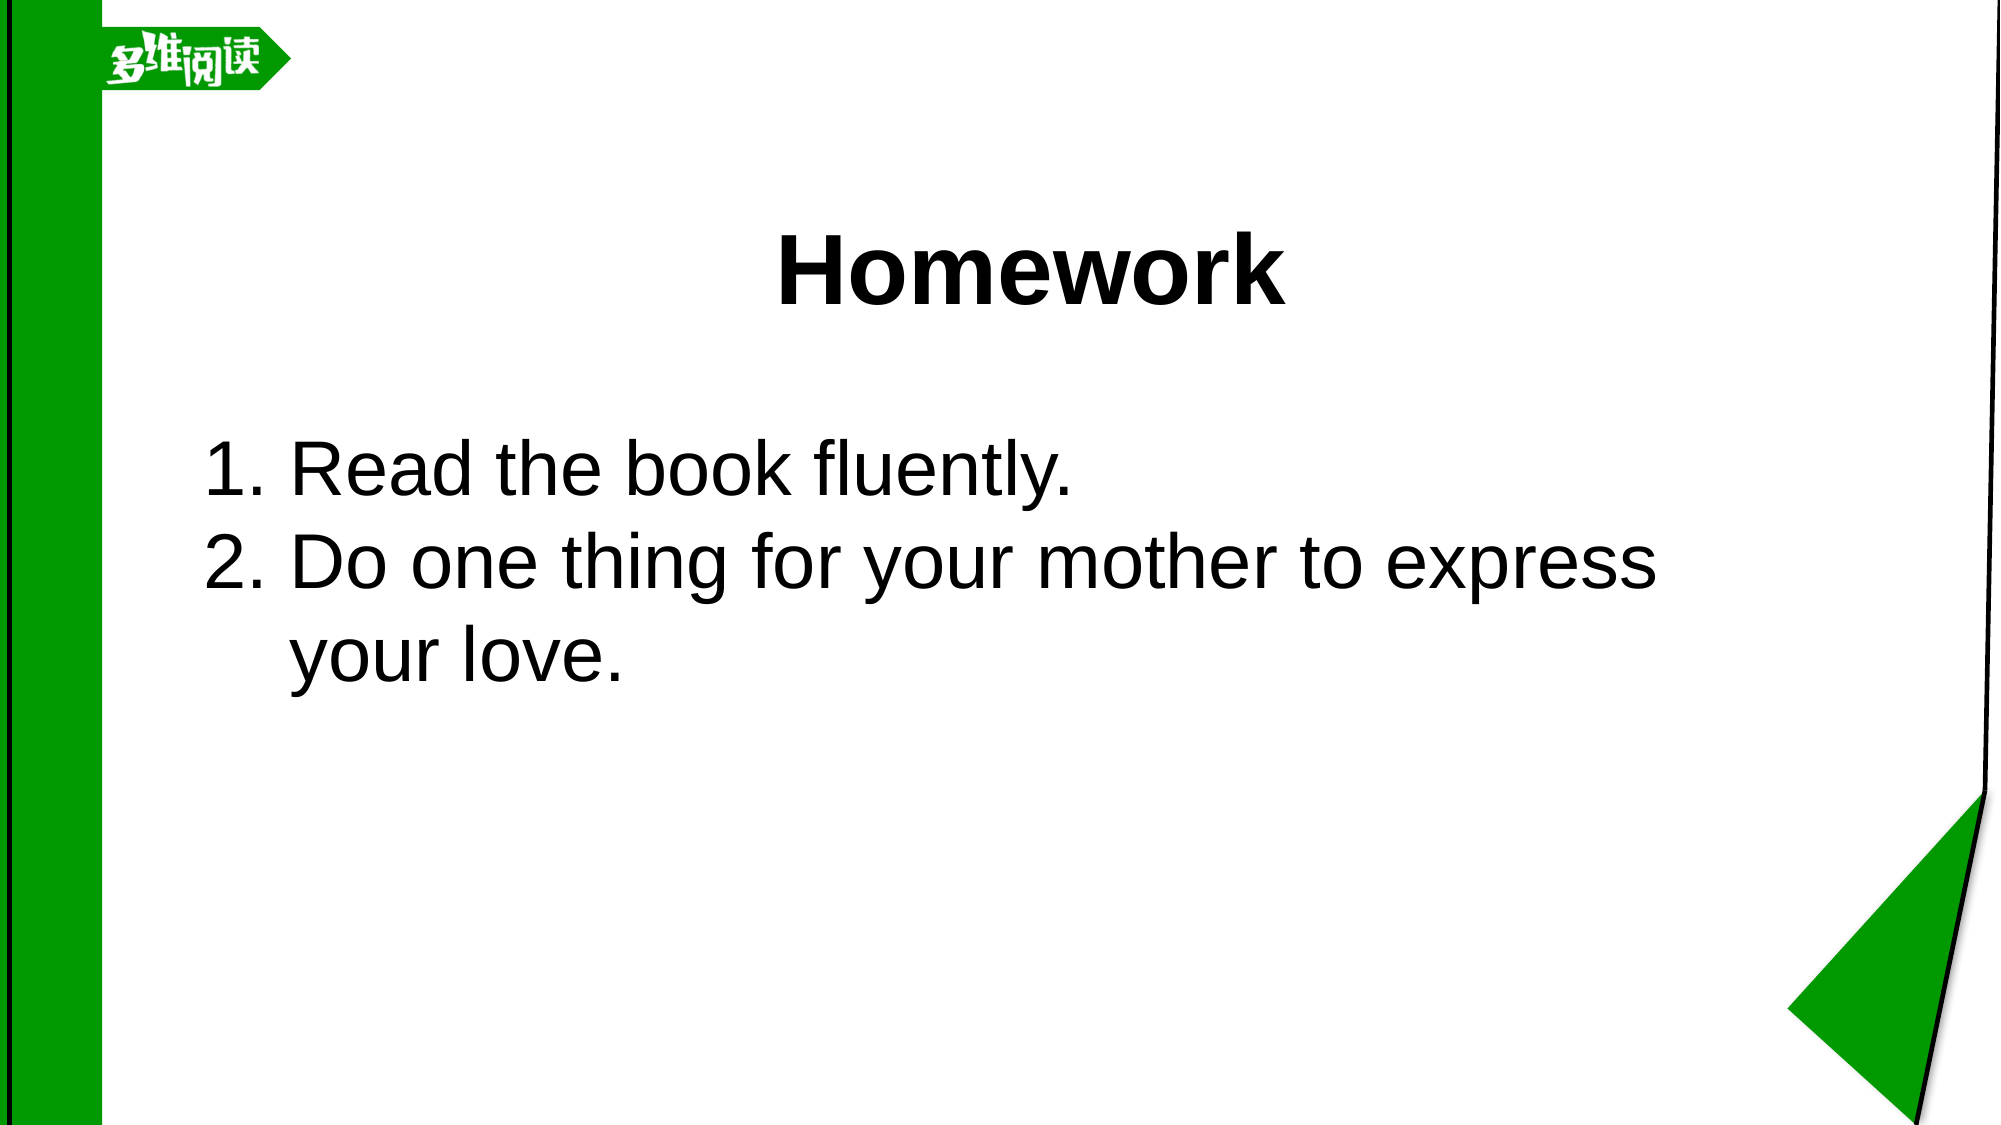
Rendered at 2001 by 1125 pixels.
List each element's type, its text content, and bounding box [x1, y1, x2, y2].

text_box [0, 0, 7, 1125]
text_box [1984, 0, 2000, 791]
text_box [103, 25, 293, 92]
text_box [1916, 790, 1985, 1125]
text_box Homework 1. Read the book fluently. 2. Do one thing for your mother to express your love. [188, 196, 1874, 705]
text_box [12, 0, 103, 1125]
text_box [1786, 865, 1916, 1124]
picture [102, 26, 260, 89]
